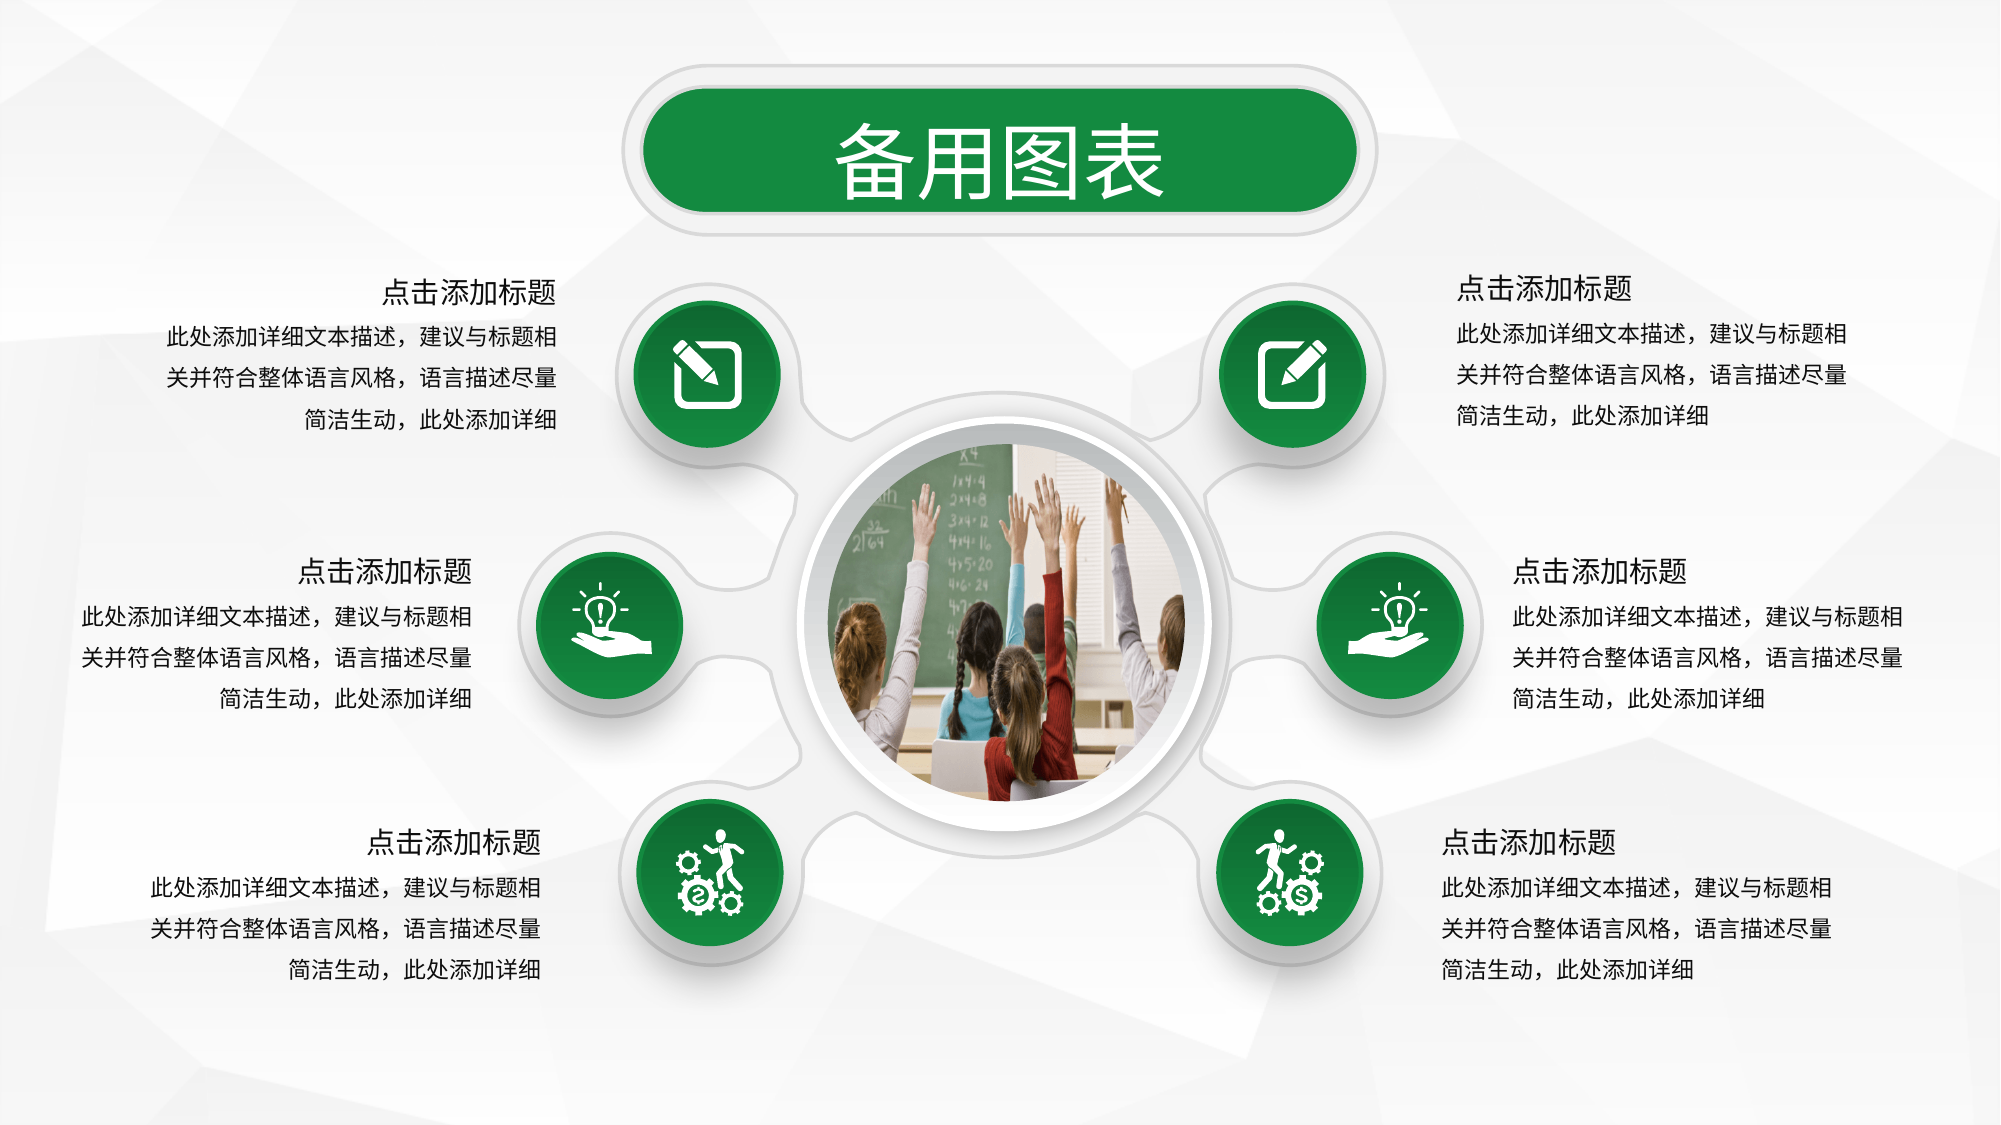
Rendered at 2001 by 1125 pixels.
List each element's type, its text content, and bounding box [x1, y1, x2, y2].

text_box 点击添加标题 此处添加详细文本描述，建议与标题相关并符合整体语言风格，语言描述尽量简洁生动，此处添加详细 [1523, 799, 1865, 991]
text_box 点击添加标题 此处添加详细文本描述，建议与标题相关并符合整体语言风格，语言描述尽量简洁生动，此处添加详细 [118, 799, 479, 991]
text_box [635, 302, 779, 446]
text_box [1218, 801, 1362, 944]
picture [0, 0, 2000, 1125]
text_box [1221, 302, 1364, 446]
text_box 点击添加标题 此处添加详细文本描述，建议与标题相关并符合整体语言风格，语言描述尽量简洁生动，此处添加详细 [1442, 245, 1880, 437]
text_box 点击添加标题 此处添加详细文本描述，建议与标题相关并符合整体语言风格，语言描述尽量简洁生动，此处添加详细 [49, 528, 479, 720]
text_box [623, 65, 1377, 235]
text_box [1318, 554, 1462, 697]
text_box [638, 801, 782, 944]
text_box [538, 554, 681, 697]
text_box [800, 419, 1209, 828]
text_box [479, 294, 1523, 991]
text_box 点击添加标题 此处添加详细文本描述，建议与标题相关并符合整体语言风格，语言描述尽量简洁生动，此处添加详细 [134, 249, 572, 440]
text_box 点击添加标题 此处添加详细文本描述，建议与标题相关并符合整体语言风格，语言描述尽量简洁生动，此处添加详细 [1523, 528, 1936, 720]
